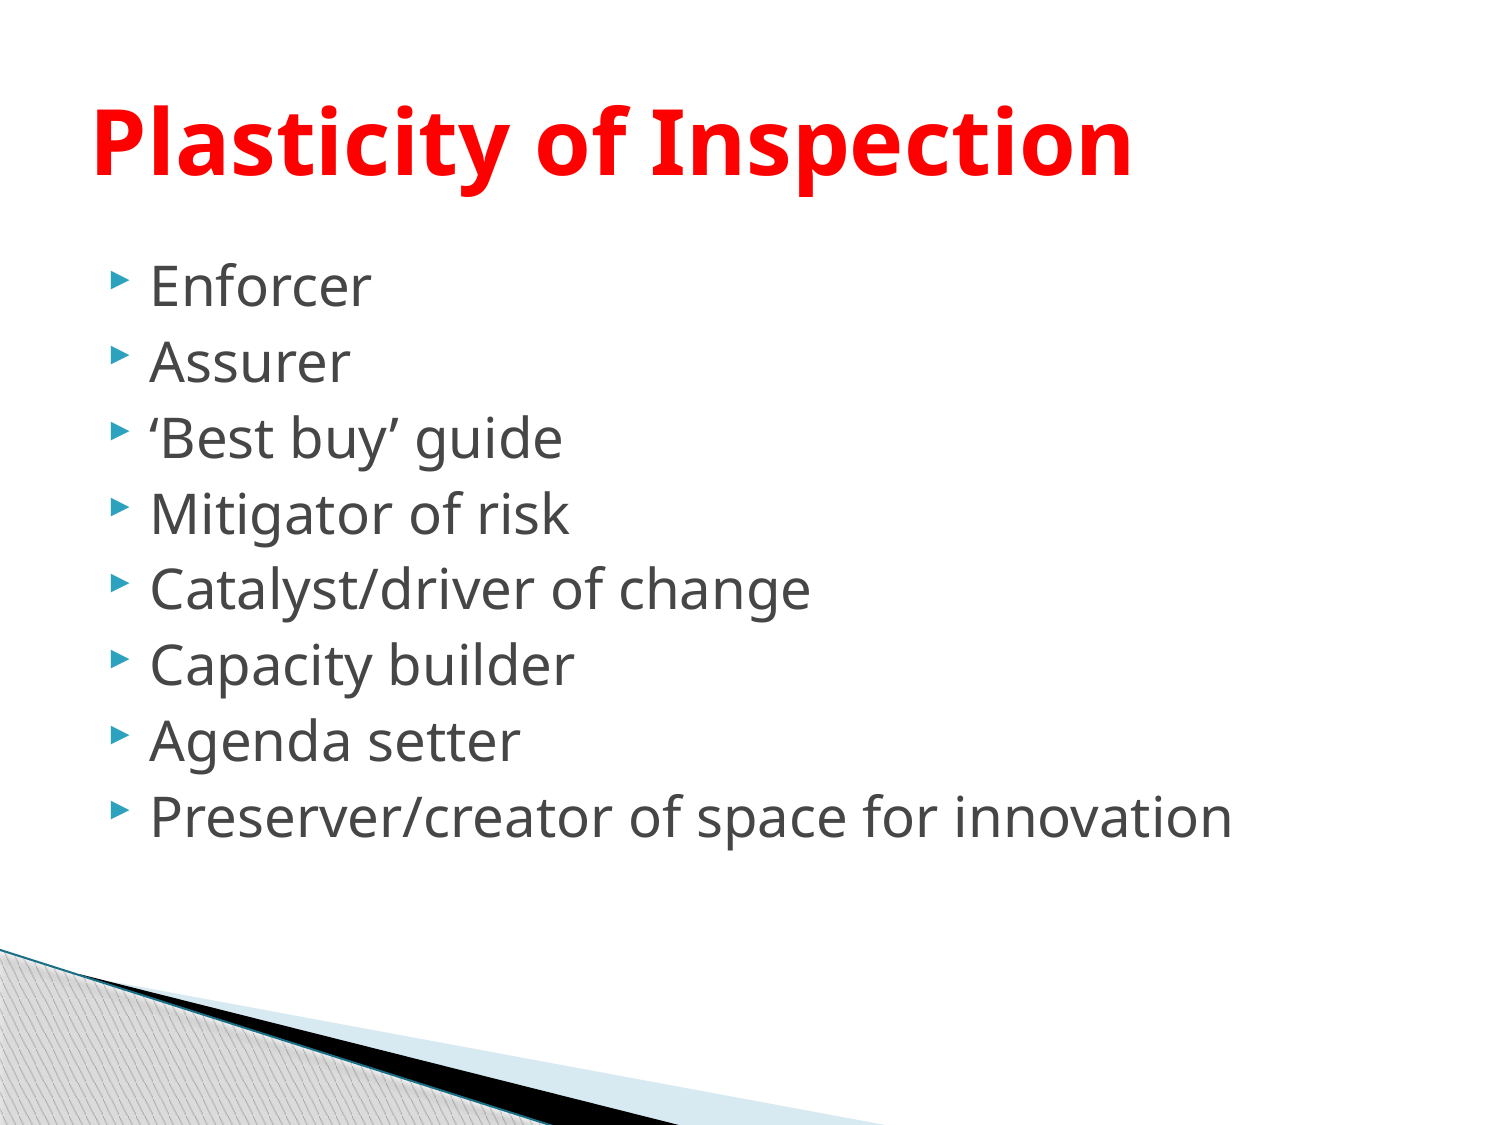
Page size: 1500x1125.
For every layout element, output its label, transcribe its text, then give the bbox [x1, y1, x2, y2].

title Plasticity of Inspection [75, 45, 1425, 233]
list Enforcer Assurer ‘Best buy’ guide Mitigator of risk Catalyst/driver of change Capacity builder Agenda setter Preserver/creator of space for innovation [75, 243, 1425, 986]
